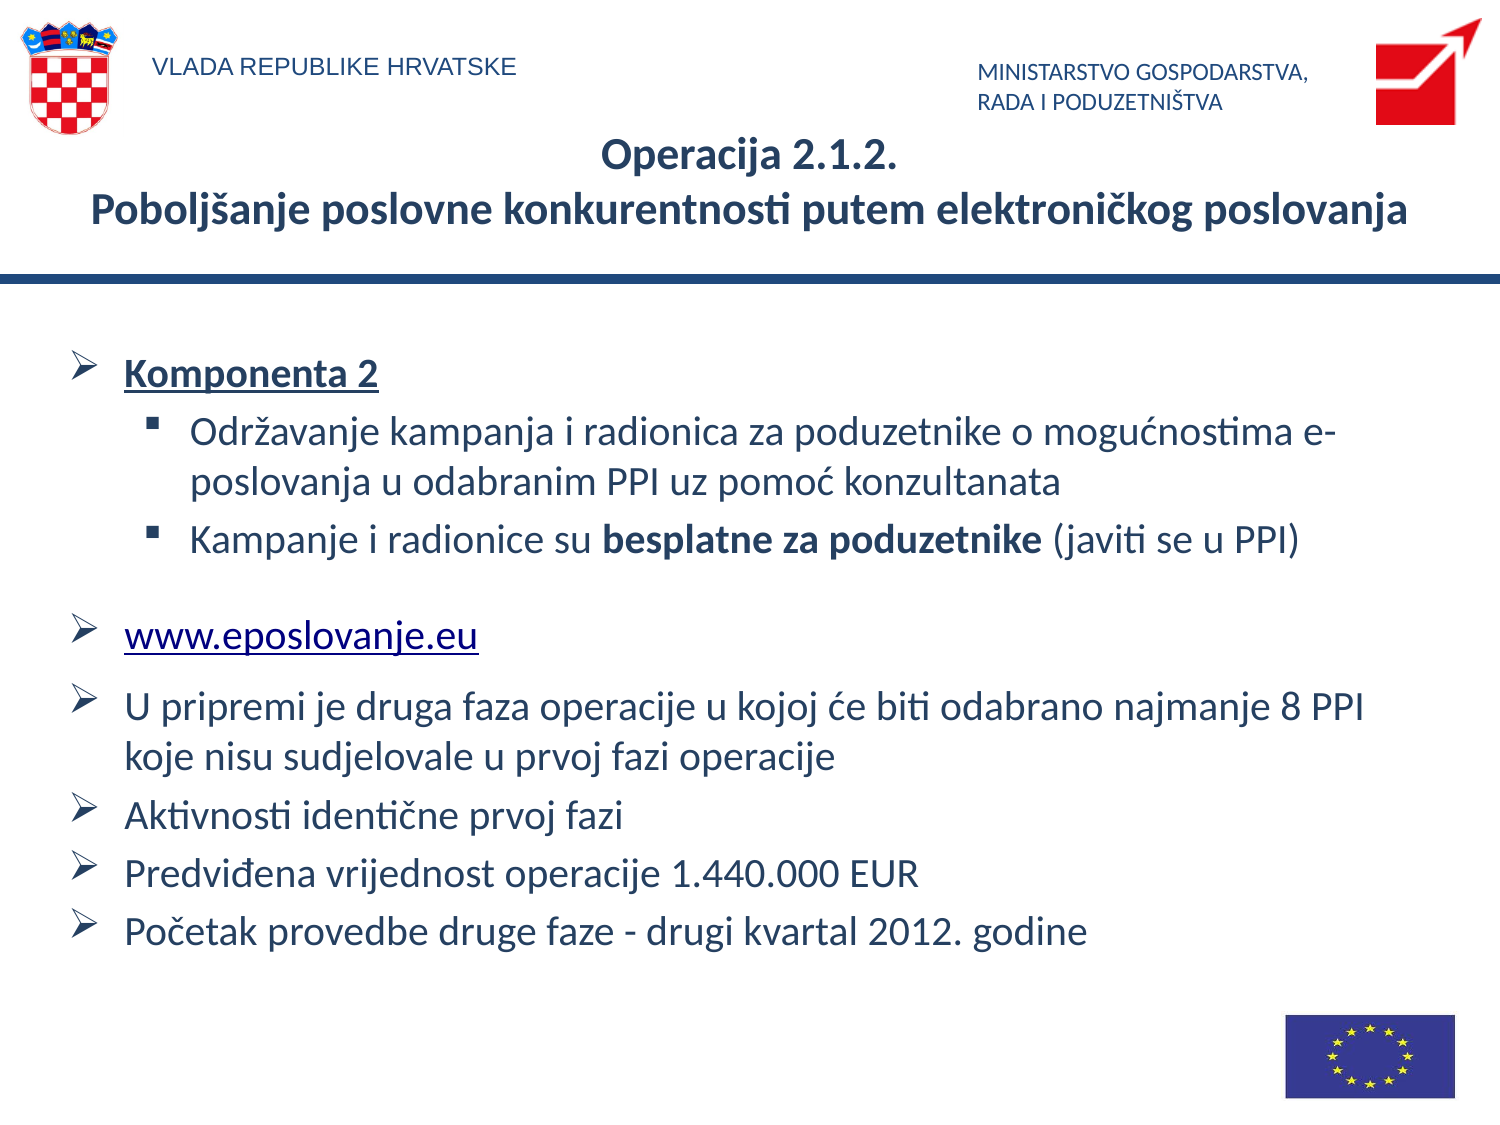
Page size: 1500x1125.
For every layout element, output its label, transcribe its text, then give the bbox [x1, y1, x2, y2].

picture [17, 18, 124, 137]
picture [1375, 18, 1482, 125]
picture [1281, 1011, 1460, 1102]
text_box VLADA REPUBLIKE HRVATSKE [137, 42, 533, 88]
text_box MINISTARSTVO GOSPODARSTVA, RADA I PODUZETNIŠTVA [962, 47, 1370, 123]
title Operacija 2.1.2. Poboljšanje poslovne konkurentnosti putem elektroničkog poslovanja [52, 113, 1448, 245]
list Komponenta 2 Održavanje kampanja i radionica za poduzetnike o mogućnostima e-poslovanja u odabranim PPI uz pomoć konzultanata Kampanje i radionice su besplatne za poduzetnike (javiti se u PPI) www.eposlovanje.eu U pripremi je druga faza operacije u kojoj će biti odabrano najmanje 8 PPI koje nisu sudjelovale u prvoj fazi operacije Aktivnosti identične prvoj fazi Predviđena vrijednost operacije 1.440.000 EUR Početak provedbe druge faze - drugi kvartal 2012. godine [52, 337, 1448, 1036]
